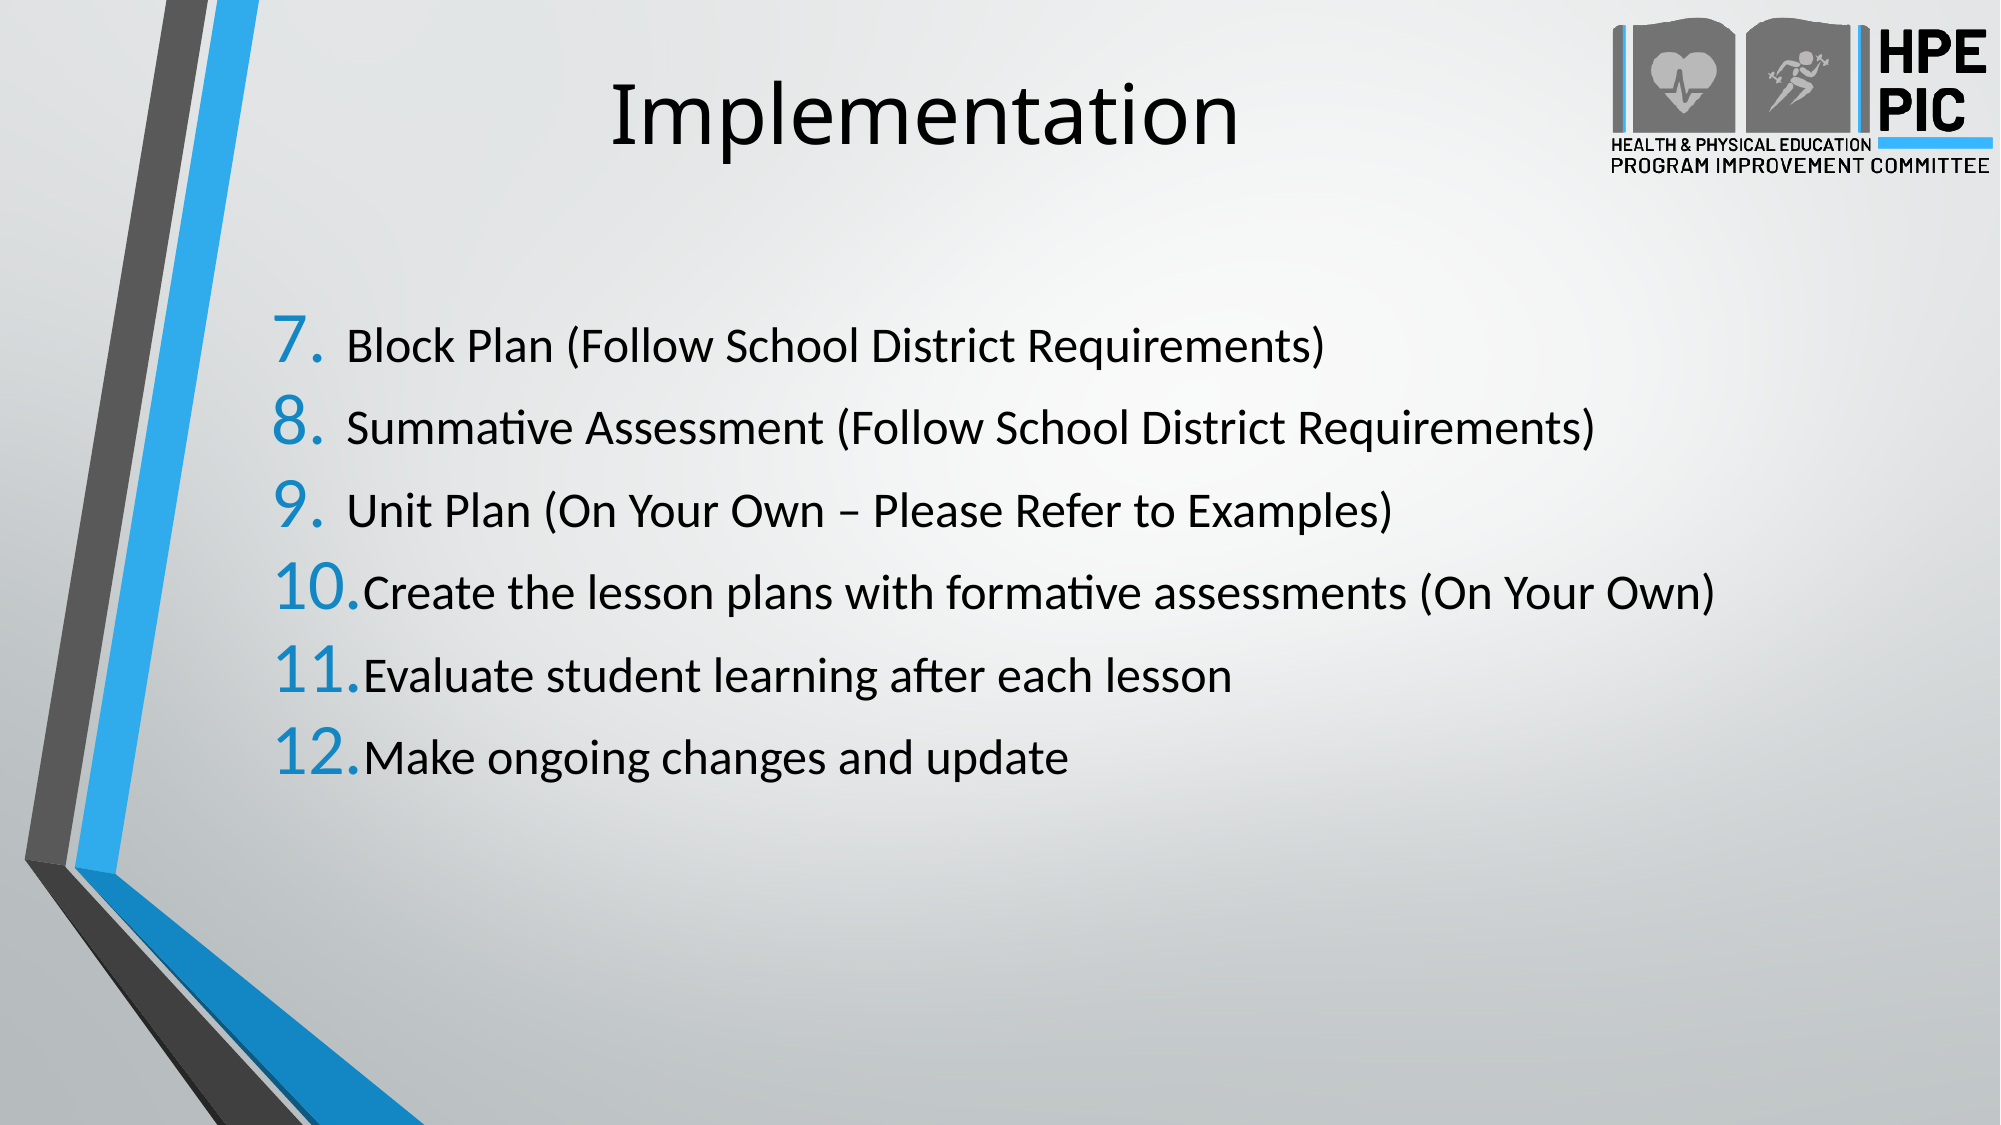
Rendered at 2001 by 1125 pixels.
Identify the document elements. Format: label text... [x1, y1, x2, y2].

list Block Plan (Follow School District Requirements) Summative Assessment (Follow School District Requirements) Unit Plan (On Your Own – Please Refer to Examples) Create the lesson plans with formative assessments (On Your Own) Evaluate student learning after each lesson Make ongoing changes and update [256, 232, 1900, 947]
title Implementation [256, 35, 1597, 189]
picture [1589, 0, 2001, 201]
